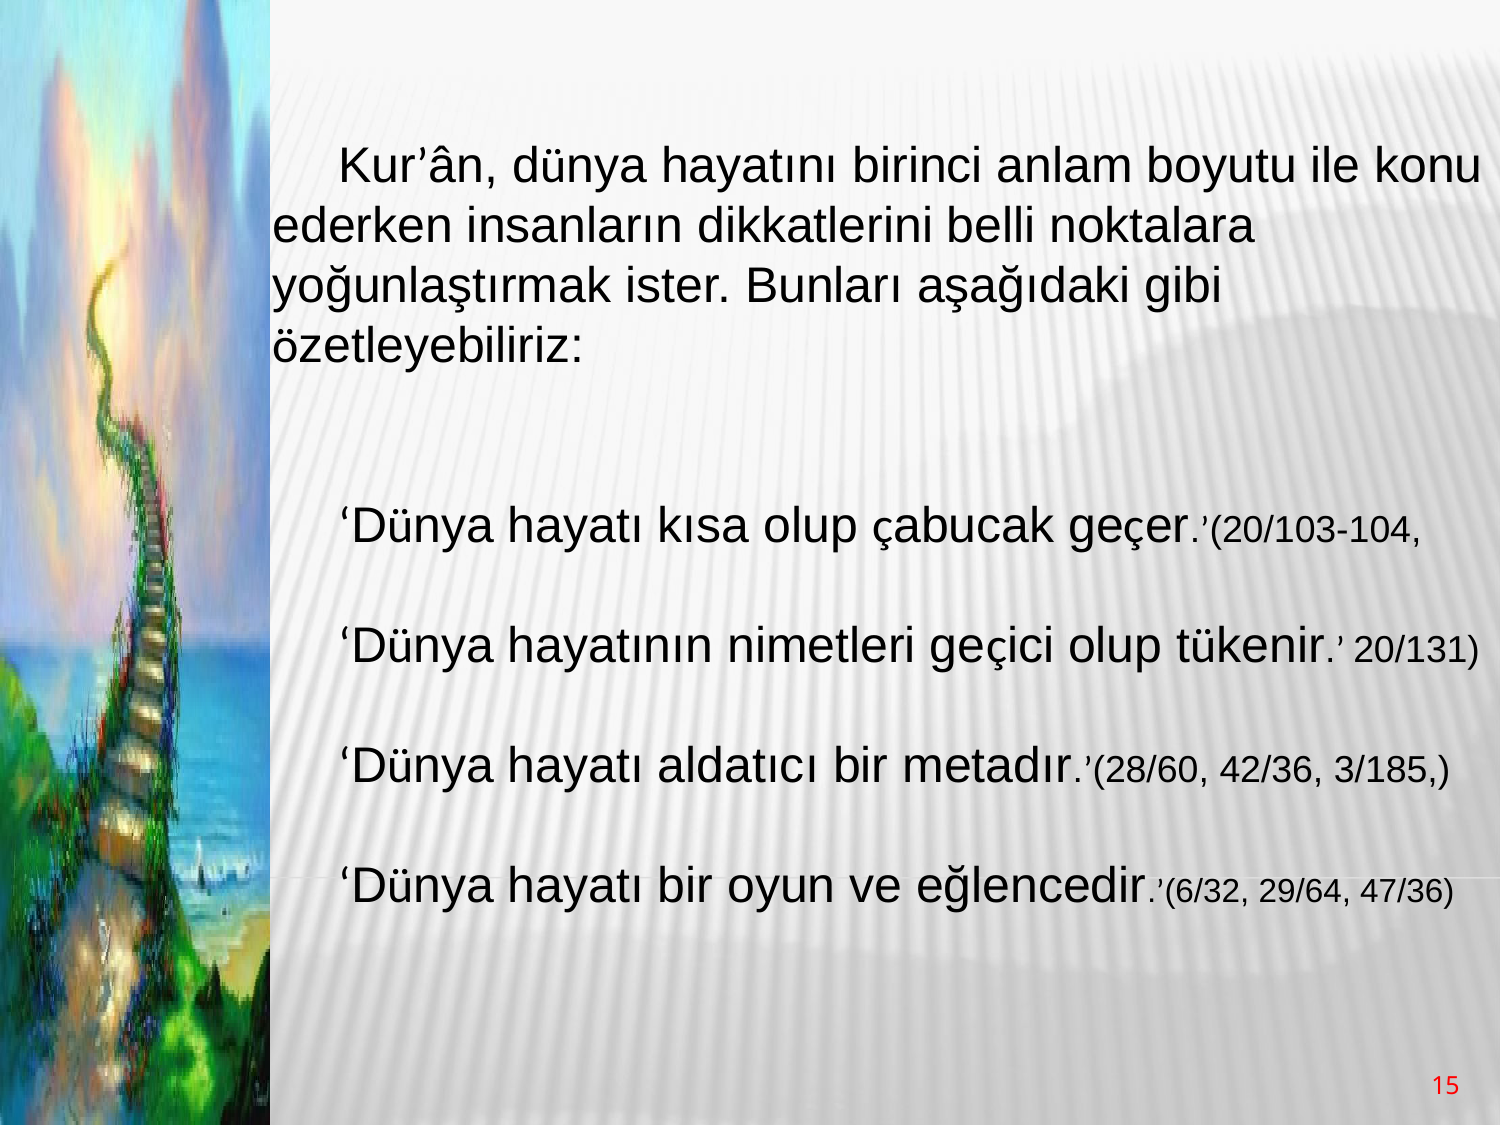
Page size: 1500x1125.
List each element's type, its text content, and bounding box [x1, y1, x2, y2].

slide_number 15 [1350, 1061, 1475, 1103]
picture [0, 0, 270, 1125]
text_box Kur’ân, dünya hayatını birinci anlam boyutu ile konu ederken insanların dikkatlerini belli noktalara yoğunlaştırmak ister. Bunları aşağıdaki gibi özetleyebiliriz: ‘Dünya hayatı kısa olup çabucak geçer.’(20/103-104, ‘Dünya hayatının nimetleri geçici olup tükenir.’ 20/131) ‘Dünya hayatı aldatıcı bir metadır.’(28/60, 42/36, 3/185,) ‘Dünya hayatı bir oyun ve eğlencedir.’(6/32, 29/64, 47/36) [275, 4, 1500, 920]
